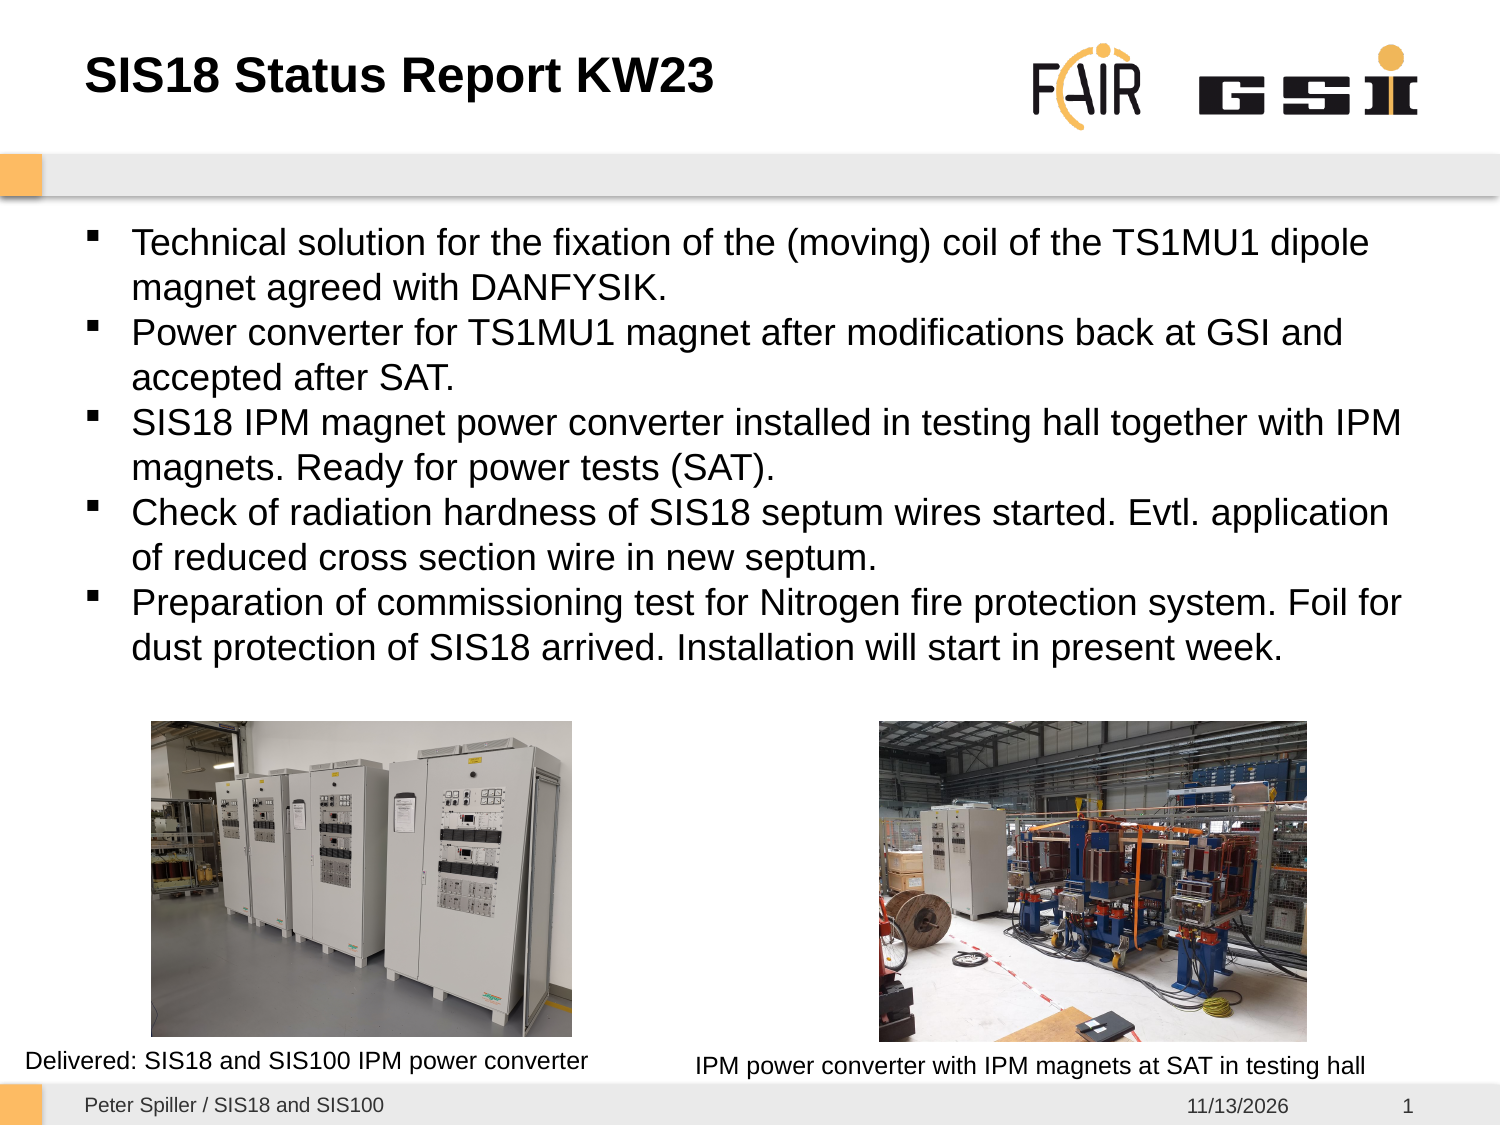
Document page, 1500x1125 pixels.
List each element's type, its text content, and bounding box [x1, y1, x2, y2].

picture [1197, 42, 1419, 117]
picture [879, 721, 1307, 1042]
slide_number 1 [1306, 1087, 1429, 1125]
text_box SIS18 Status Report KW23 [69, 35, 866, 111]
text_box IPM power converter with IPM magnets at SAT in testing hall [680, 1041, 1500, 1087]
text_box Technical solution for the fixation of the (moving) coil of the TS1MU1 dipole magnet agreed with DANFYSIK. Power converter for TS1MU1 magnet after modifications back at GSI and accepted after SAT. SIS18 IPM magnet power converter installed in testing hall together with IPM magnets. Ready for power tests (SAT). Check of radiation hardness of SIS18 septum wires started. Evtl. application of reduced cross section wire in new septum. Preparation of commissioning test for Nitrogen fire protection system. Foil for dust protection of SIS18 arrived. Installation will start in present week. [69, 165, 1443, 721]
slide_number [1165, 1087, 1304, 1125]
picture [151, 721, 573, 1037]
footer Peter Spiller / SIS18 and SIS100 [69, 1082, 1165, 1125]
picture [1032, 41, 1141, 132]
text_box Delivered: SIS18 and SIS100 IPM power converter [10, 1036, 748, 1082]
